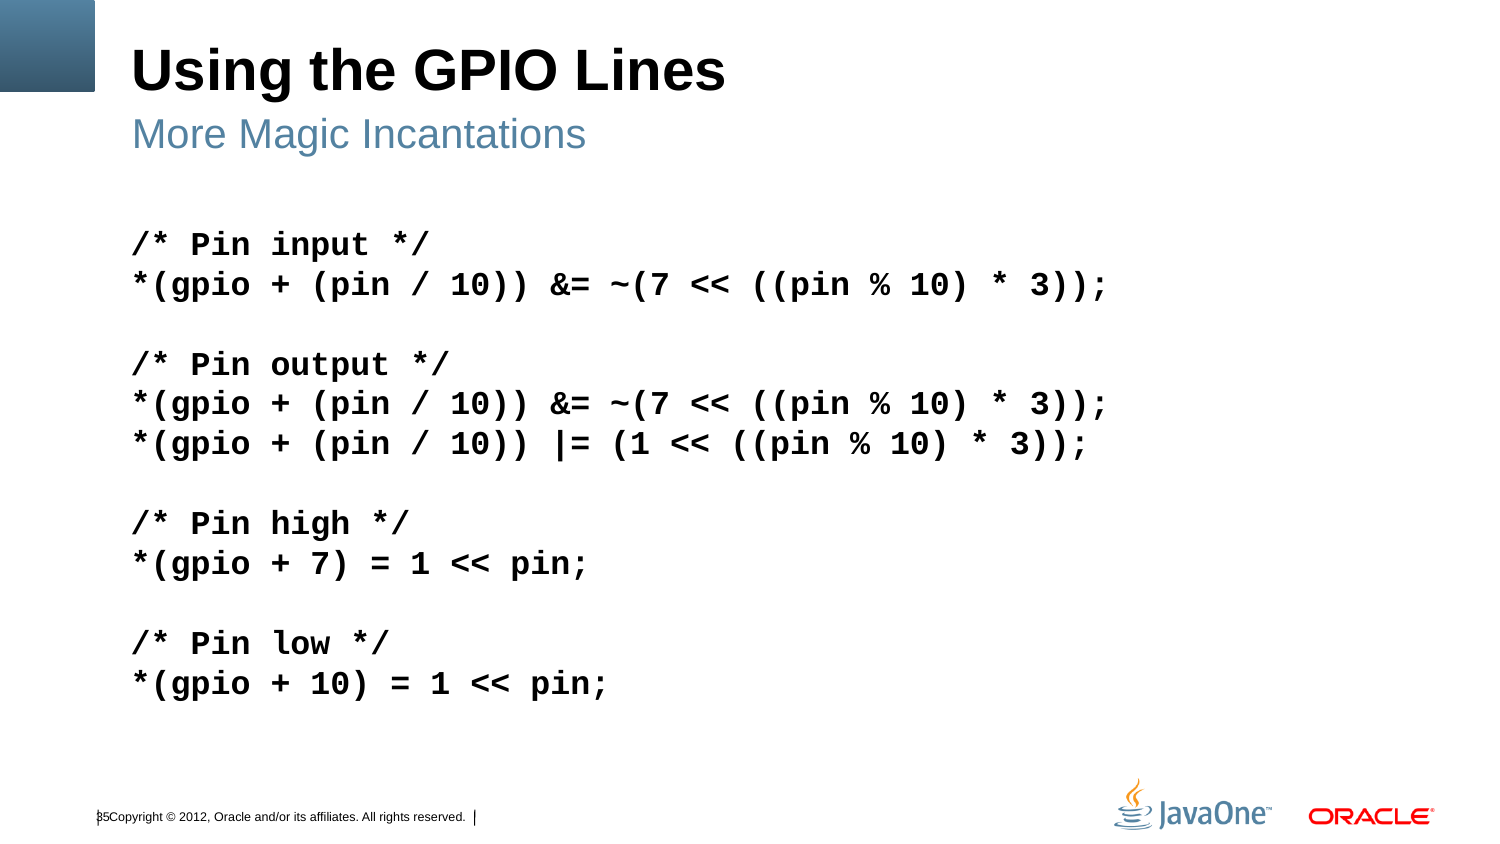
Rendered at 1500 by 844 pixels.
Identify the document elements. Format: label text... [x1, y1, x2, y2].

text_box /* Pin input */ *(gpio + (pin / 10)) &= ~(7 << ((pin % 10) * 3)); /* Pin output */ *(gpio + (pin / 10)) &= ~(7 << ((pin % 10) * 3)); *(gpio + (pin / 10)) |= (1 << ((pin % 10) * 3)); /* Pin high */ *(gpio + 7) = 1 << pin; /* Pin low */ *(gpio + 10) = 1 << pin; [115, 214, 1369, 709]
picture [1293, 792, 1445, 840]
list More Magic Incantations [131, 106, 1482, 157]
title Using the GPIO Lines [131, 40, 1482, 106]
picture [1097, 761, 1288, 844]
